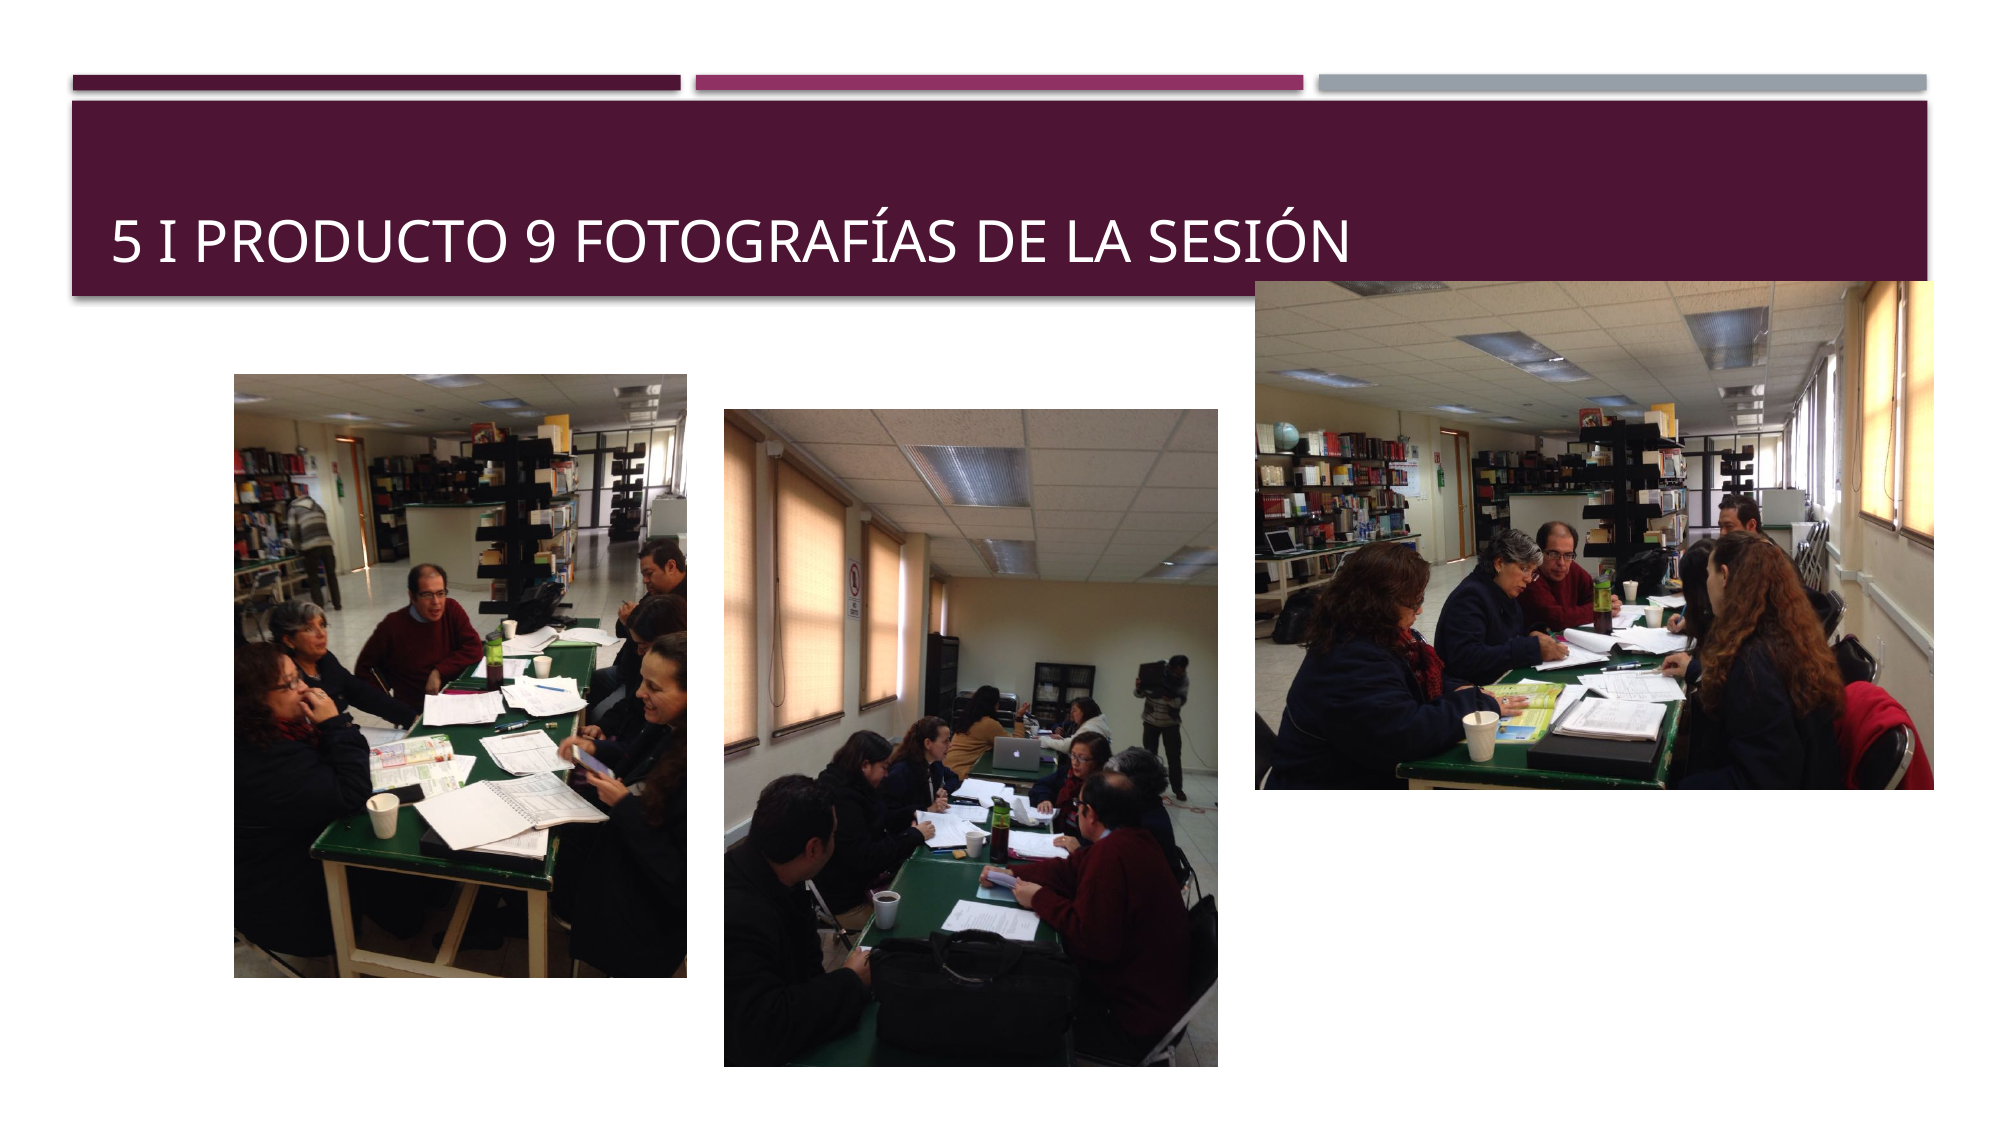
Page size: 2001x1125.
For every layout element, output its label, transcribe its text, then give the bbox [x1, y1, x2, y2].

picture [724, 409, 1218, 1068]
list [233, 373, 688, 979]
title 5 I PRODUCTO 9 FOTOGRAFÍAS DE LA SESIÓN [95, 115, 1905, 282]
picture [1255, 280, 1934, 791]
